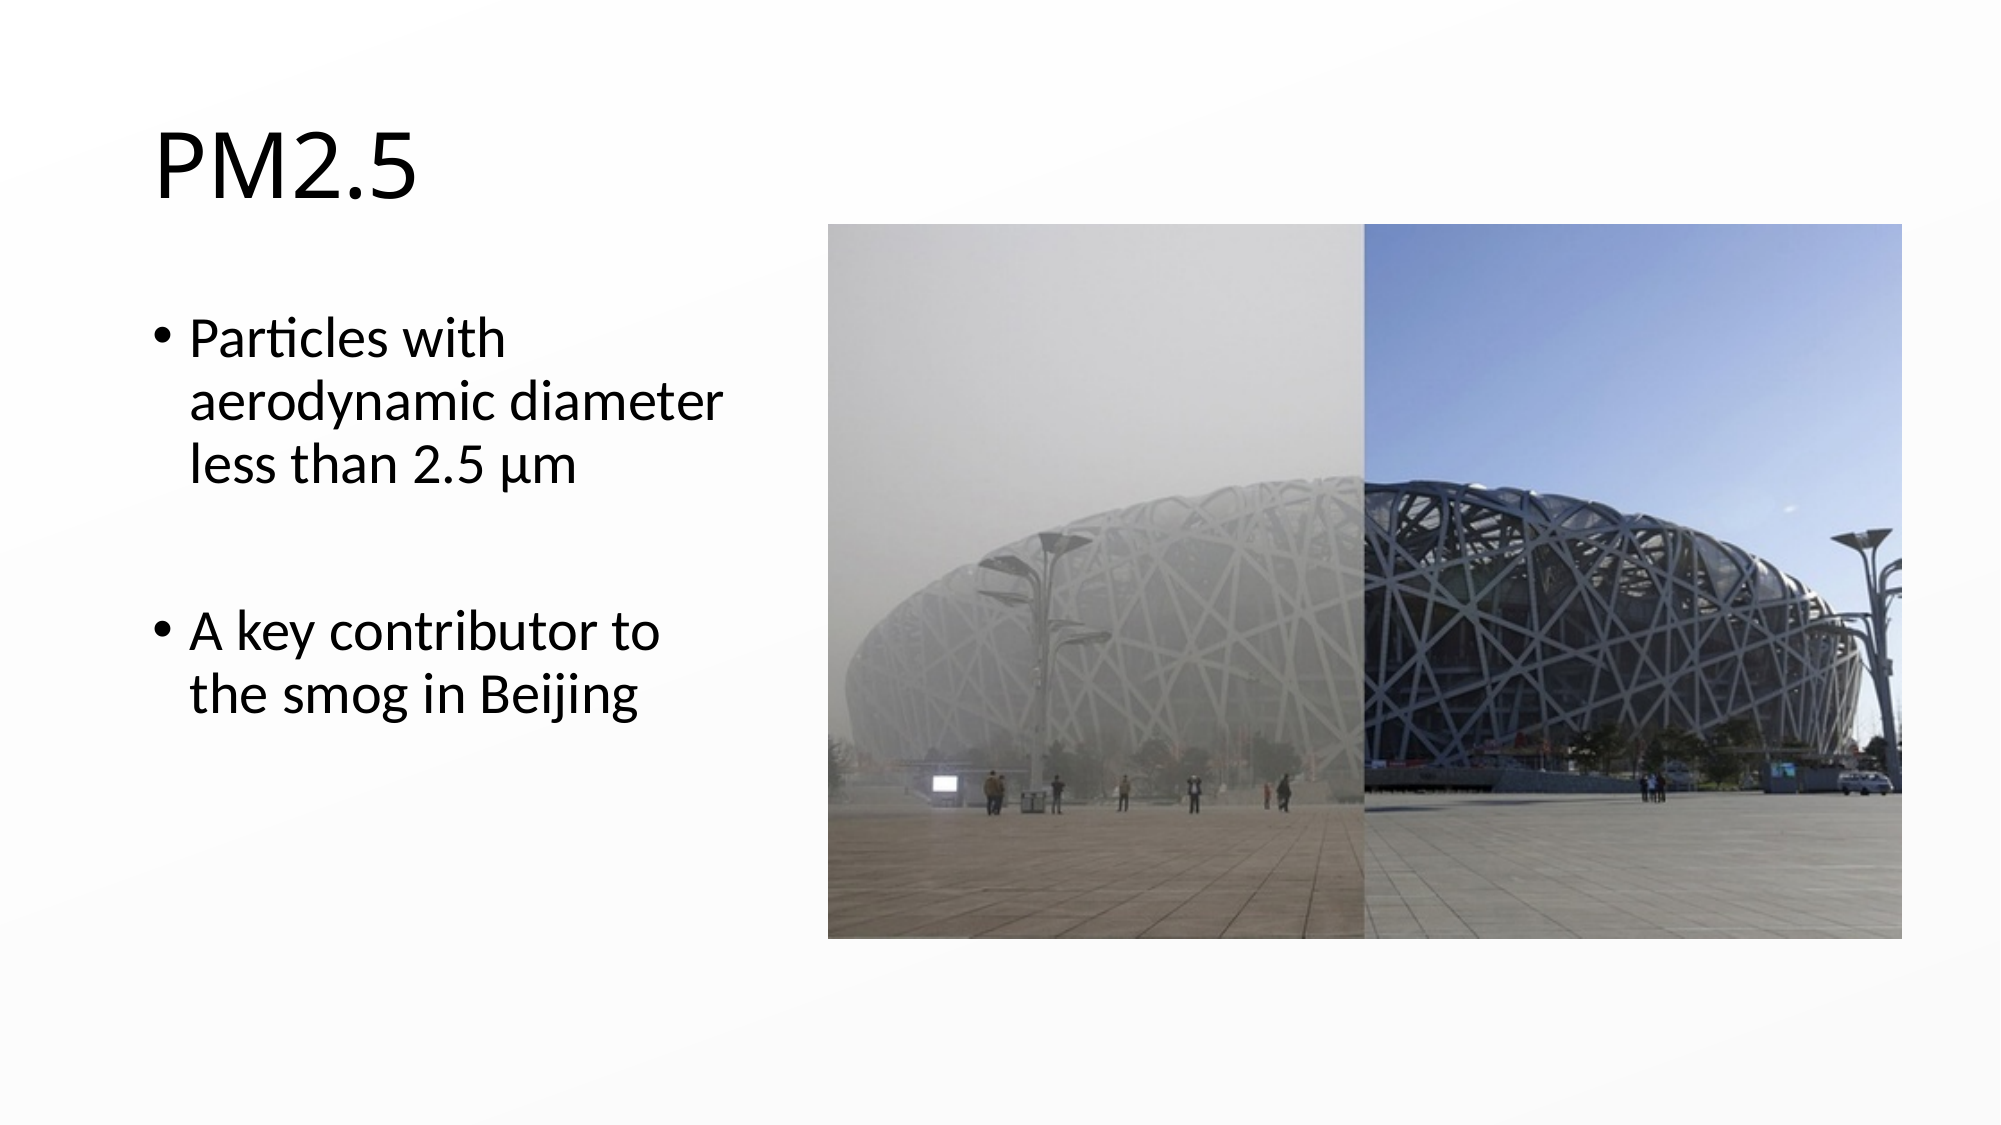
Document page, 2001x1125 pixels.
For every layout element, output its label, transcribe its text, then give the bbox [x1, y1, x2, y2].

list Particles with aerodynamic diameter less than 2.5 μm A key contributor to the smog in Beijing [137, 299, 768, 1014]
title PM2.5 [137, 59, 1863, 278]
picture [827, 224, 1902, 939]
